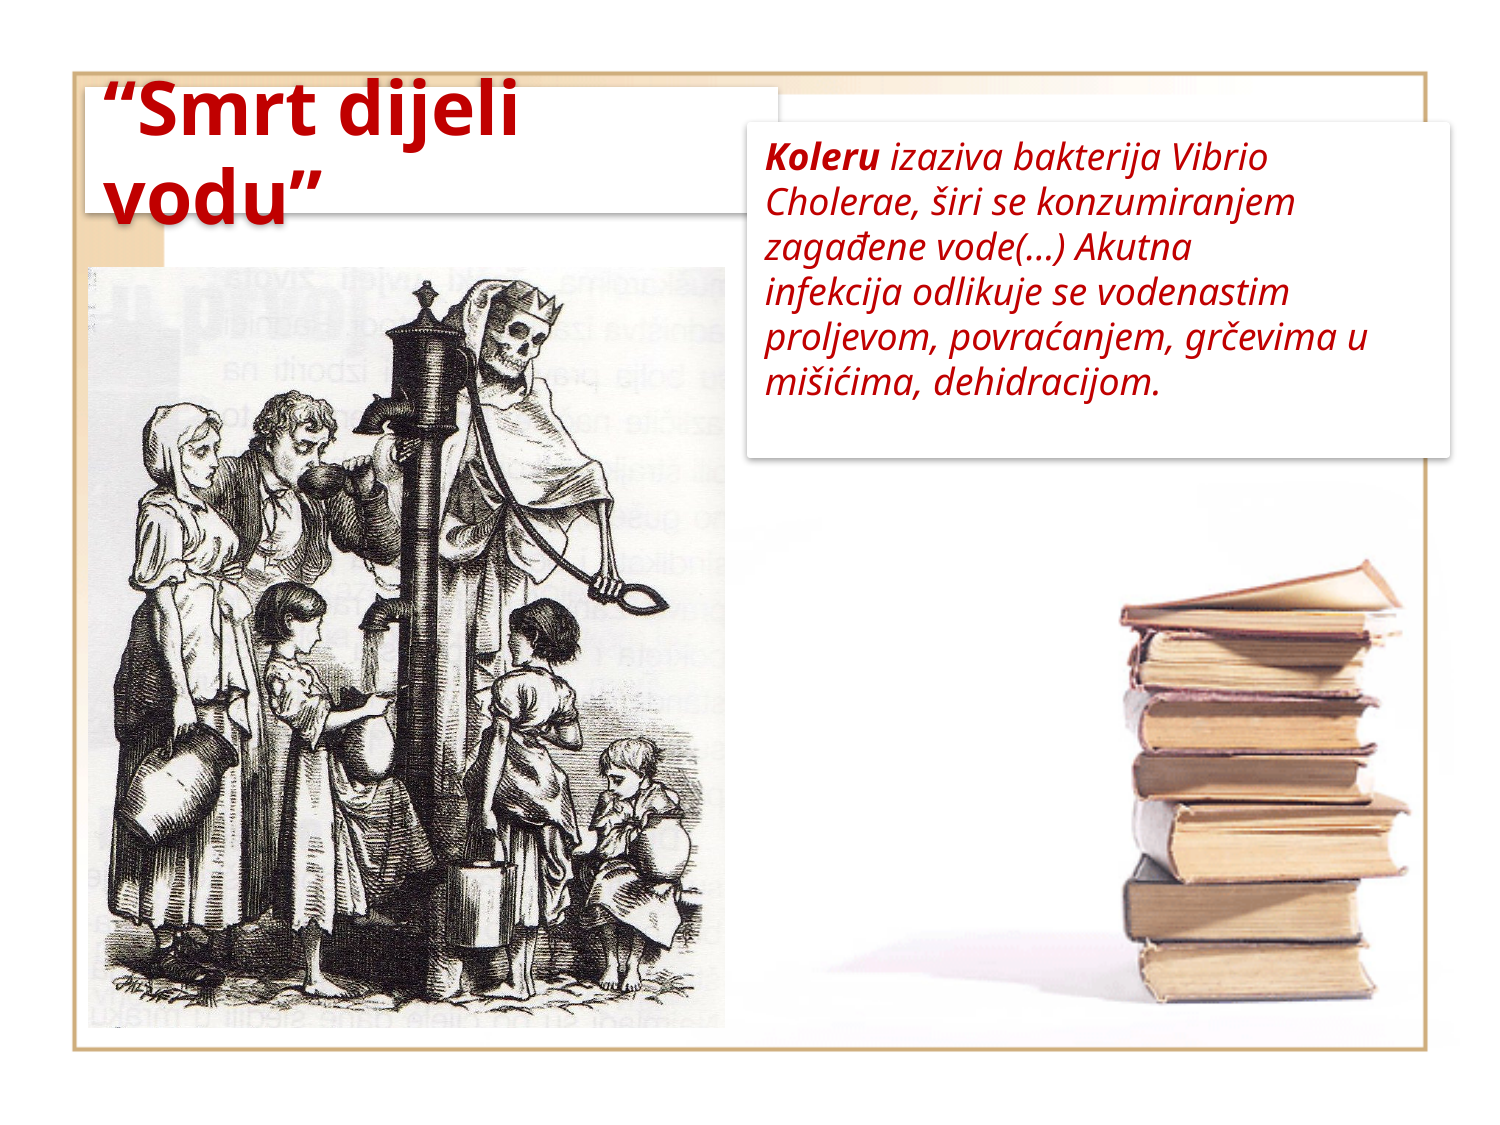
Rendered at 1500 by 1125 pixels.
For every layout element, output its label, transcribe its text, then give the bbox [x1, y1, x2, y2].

title “Smrt dijeli vodu” [85, 87, 778, 213]
picture [0, 0, 1500, 1125]
text_box Koleru izaziva bakterija Vibrio Cholerae, širi se konzumiranjem zagađene vode(…) Akutna infekcija odlikuje se vodenastim proljevom, povraćanjem, grčevima u mišićima, dehidracijom. [747, 122, 1450, 458]
